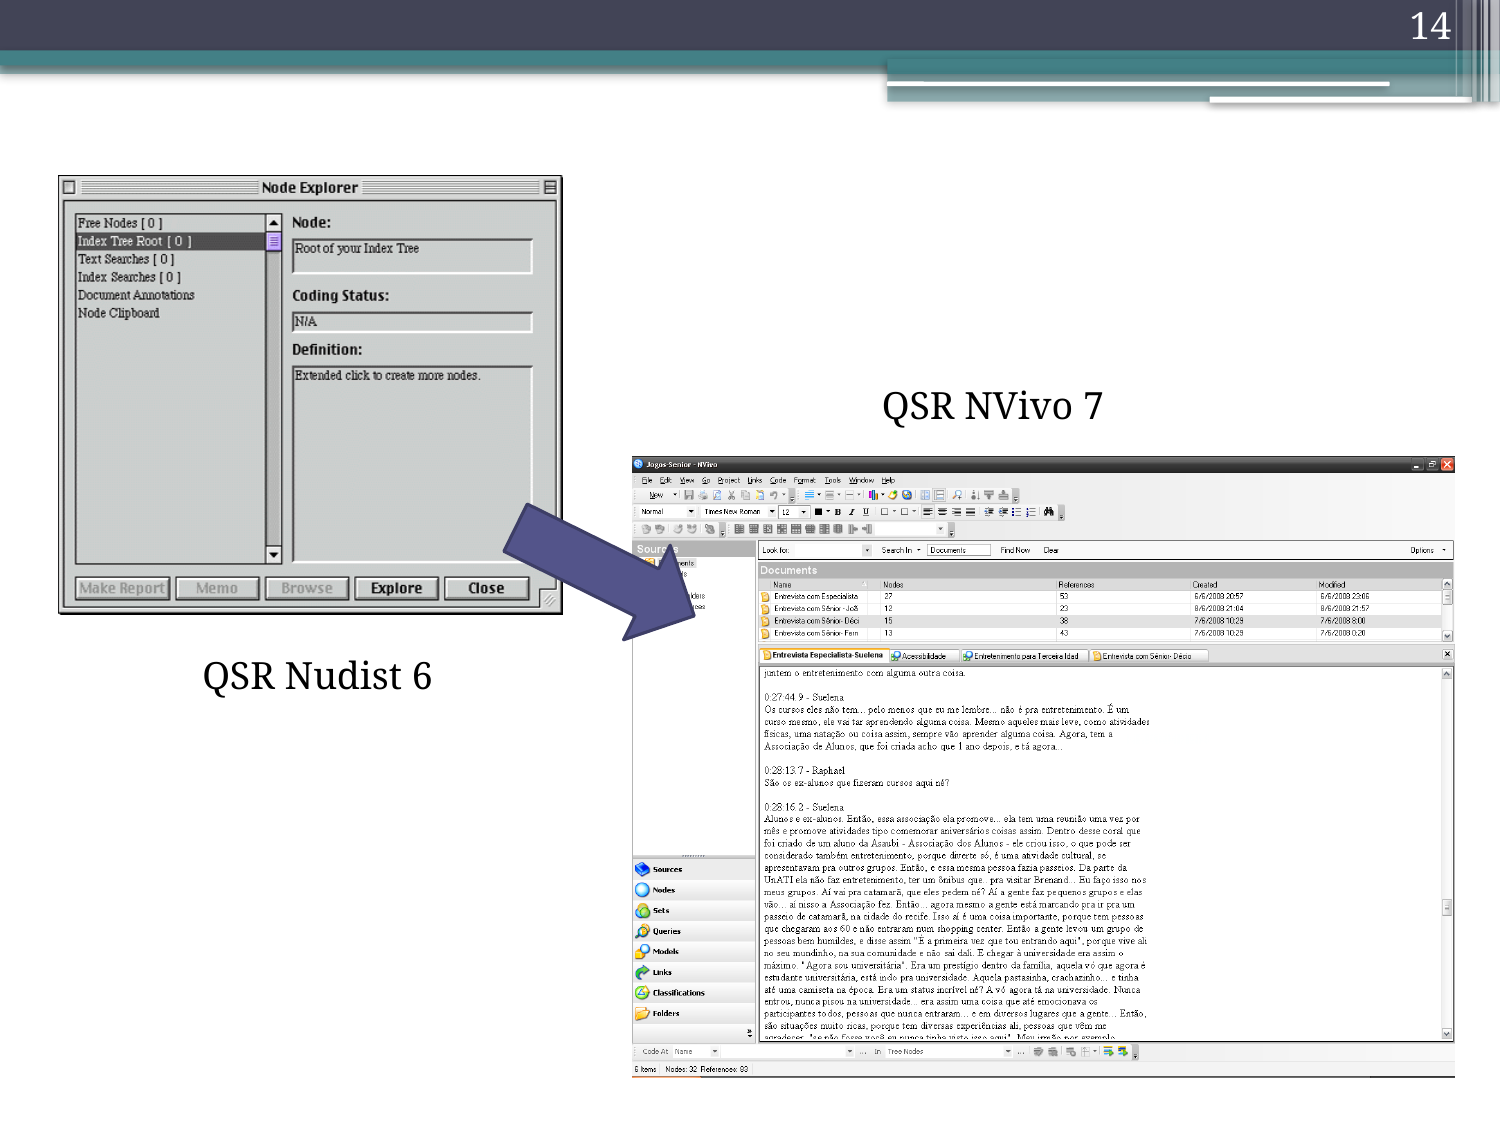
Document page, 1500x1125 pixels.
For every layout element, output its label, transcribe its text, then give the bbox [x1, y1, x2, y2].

picture [58, 175, 563, 616]
picture [632, 456, 1455, 1079]
text_box QSR Nudist 6 [187, 644, 539, 705]
text_box QSR NVivo 7 [867, 374, 1219, 435]
text_box [569, 522, 625, 613]
slide_number 14 [1341, 0, 1466, 61]
